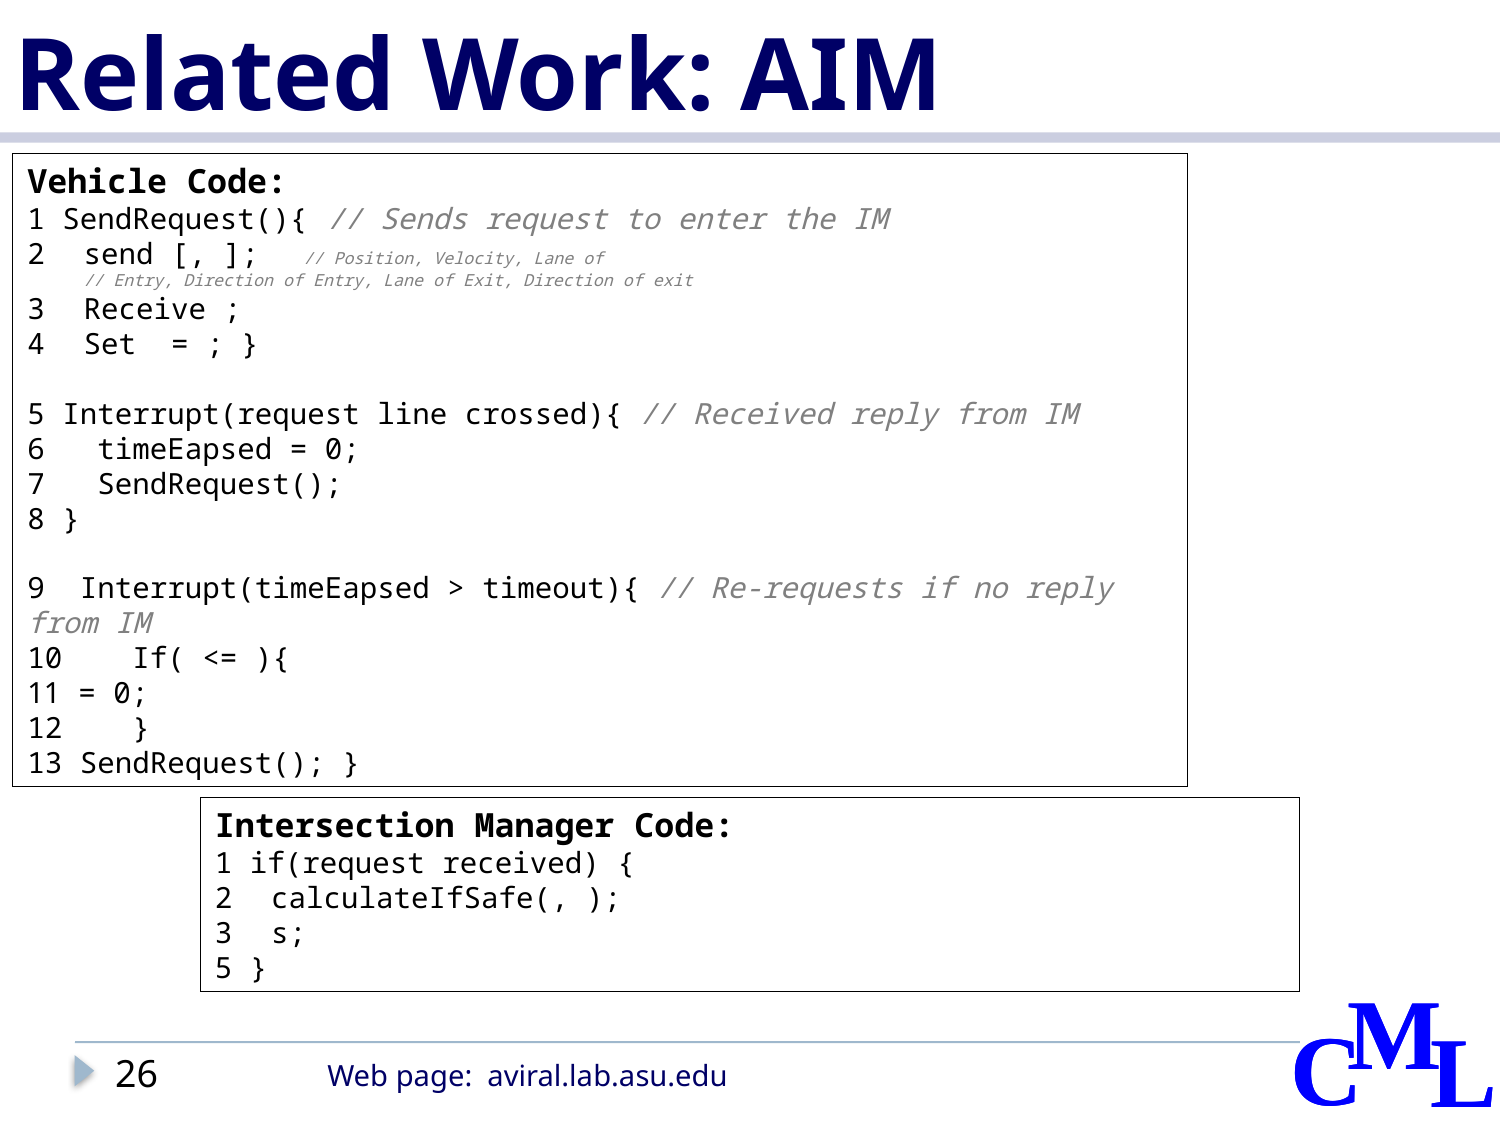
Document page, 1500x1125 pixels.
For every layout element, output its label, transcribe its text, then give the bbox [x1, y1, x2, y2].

title Related Work: AIM [0, 0, 1500, 138]
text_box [12, 152, 1500, 777]
slide_number 26 [100, 1042, 313, 1103]
